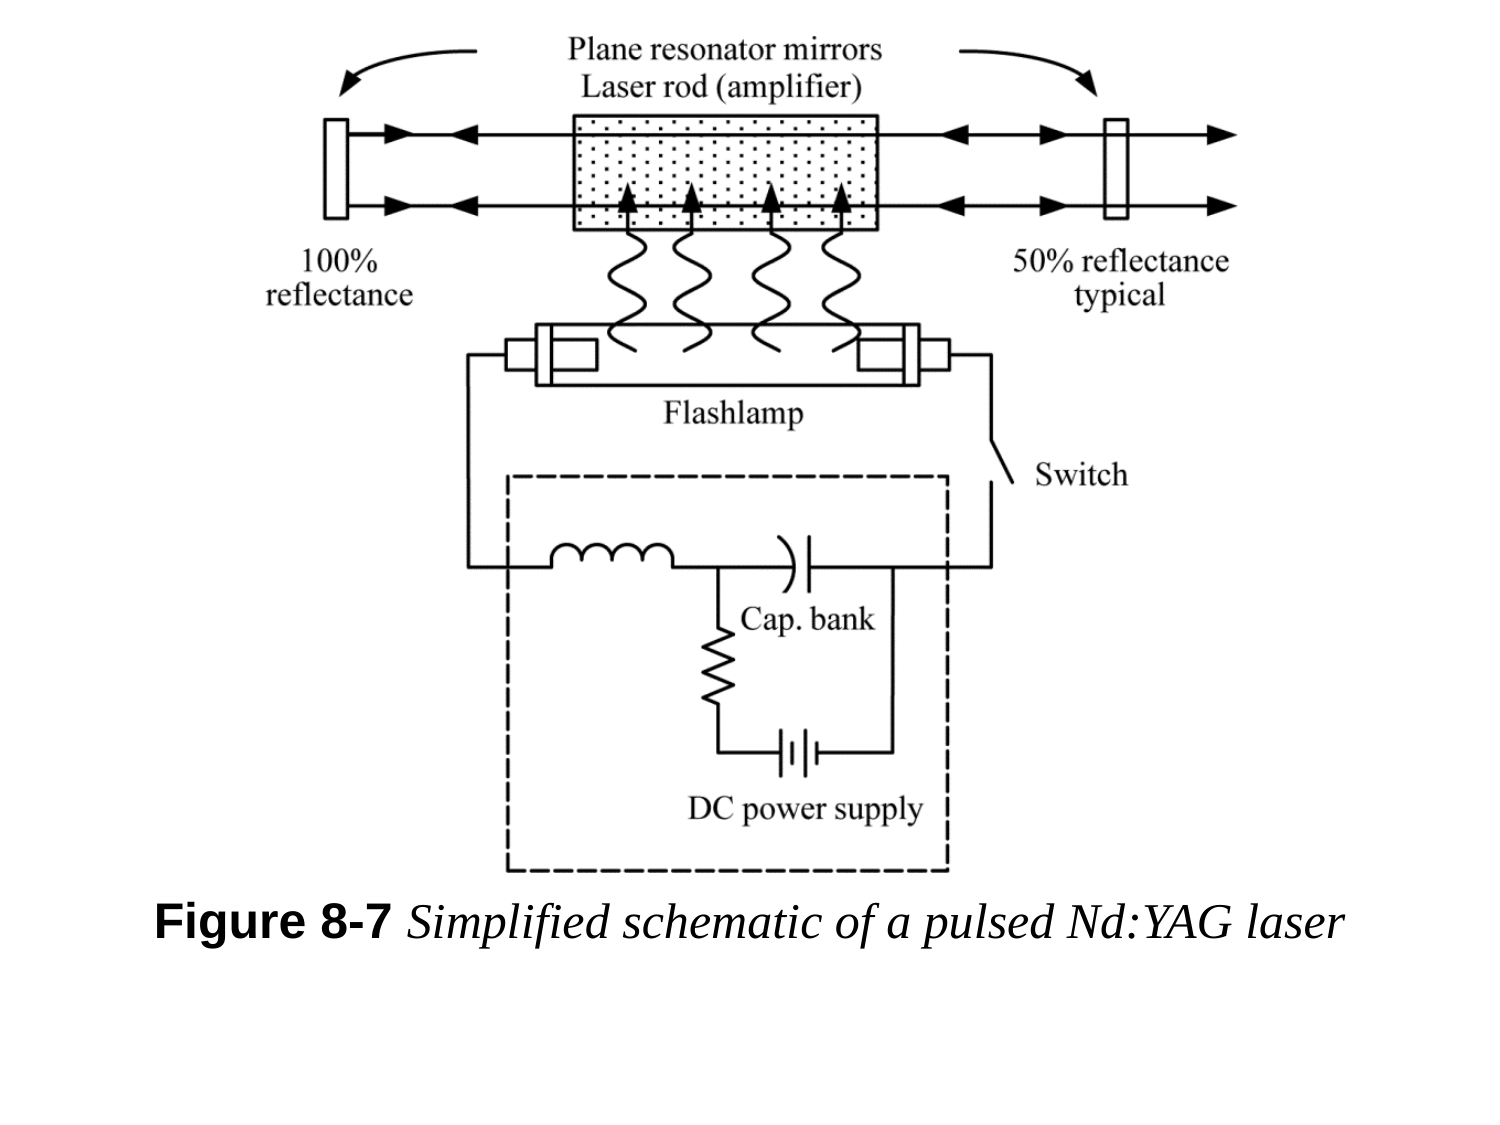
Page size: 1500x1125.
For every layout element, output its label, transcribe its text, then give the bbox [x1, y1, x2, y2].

title Figure 8-7 Simplified schematic of a pulsed Nd:YAG laser [75, 825, 1425, 1013]
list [262, 24, 1238, 873]
